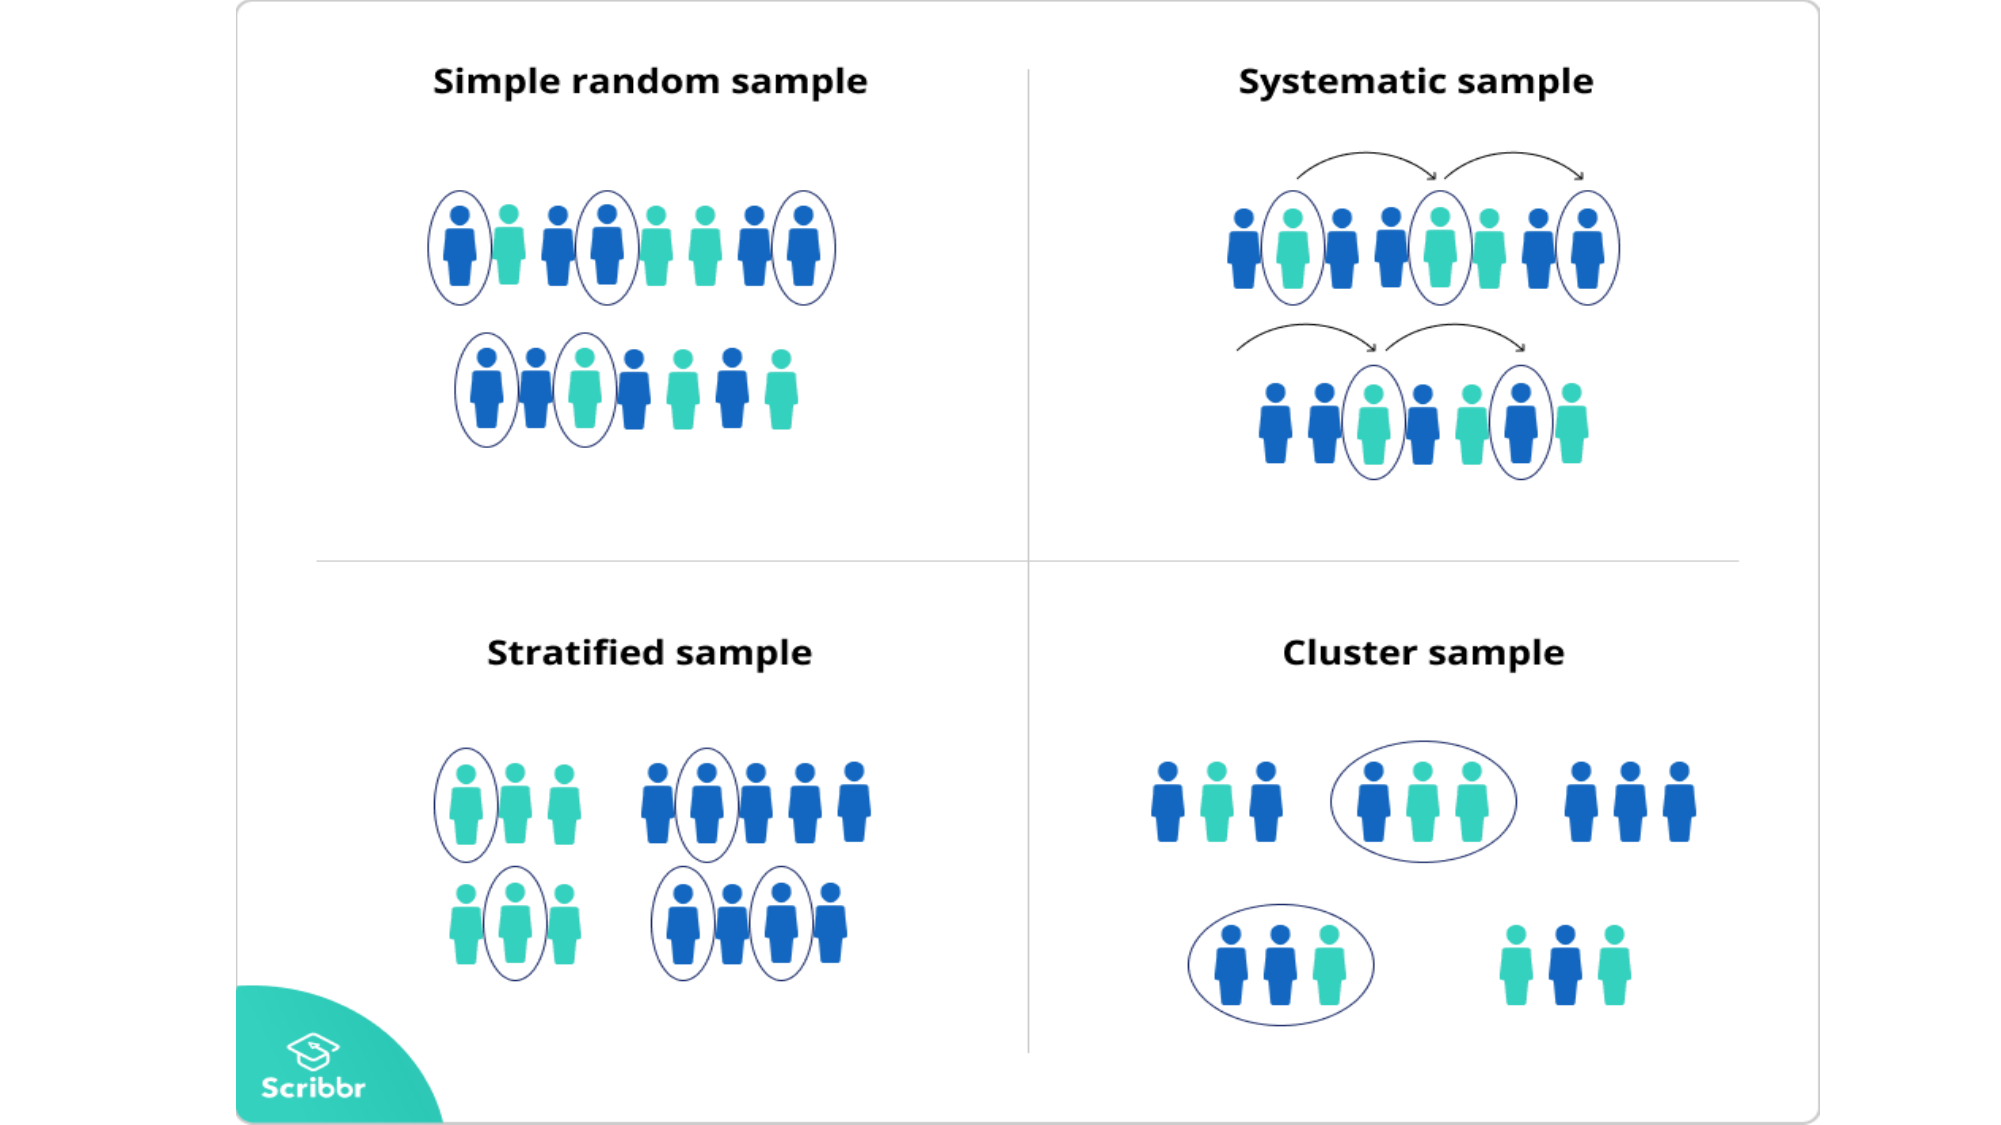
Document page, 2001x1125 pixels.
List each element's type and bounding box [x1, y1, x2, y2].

picture [235, 0, 1820, 1125]
